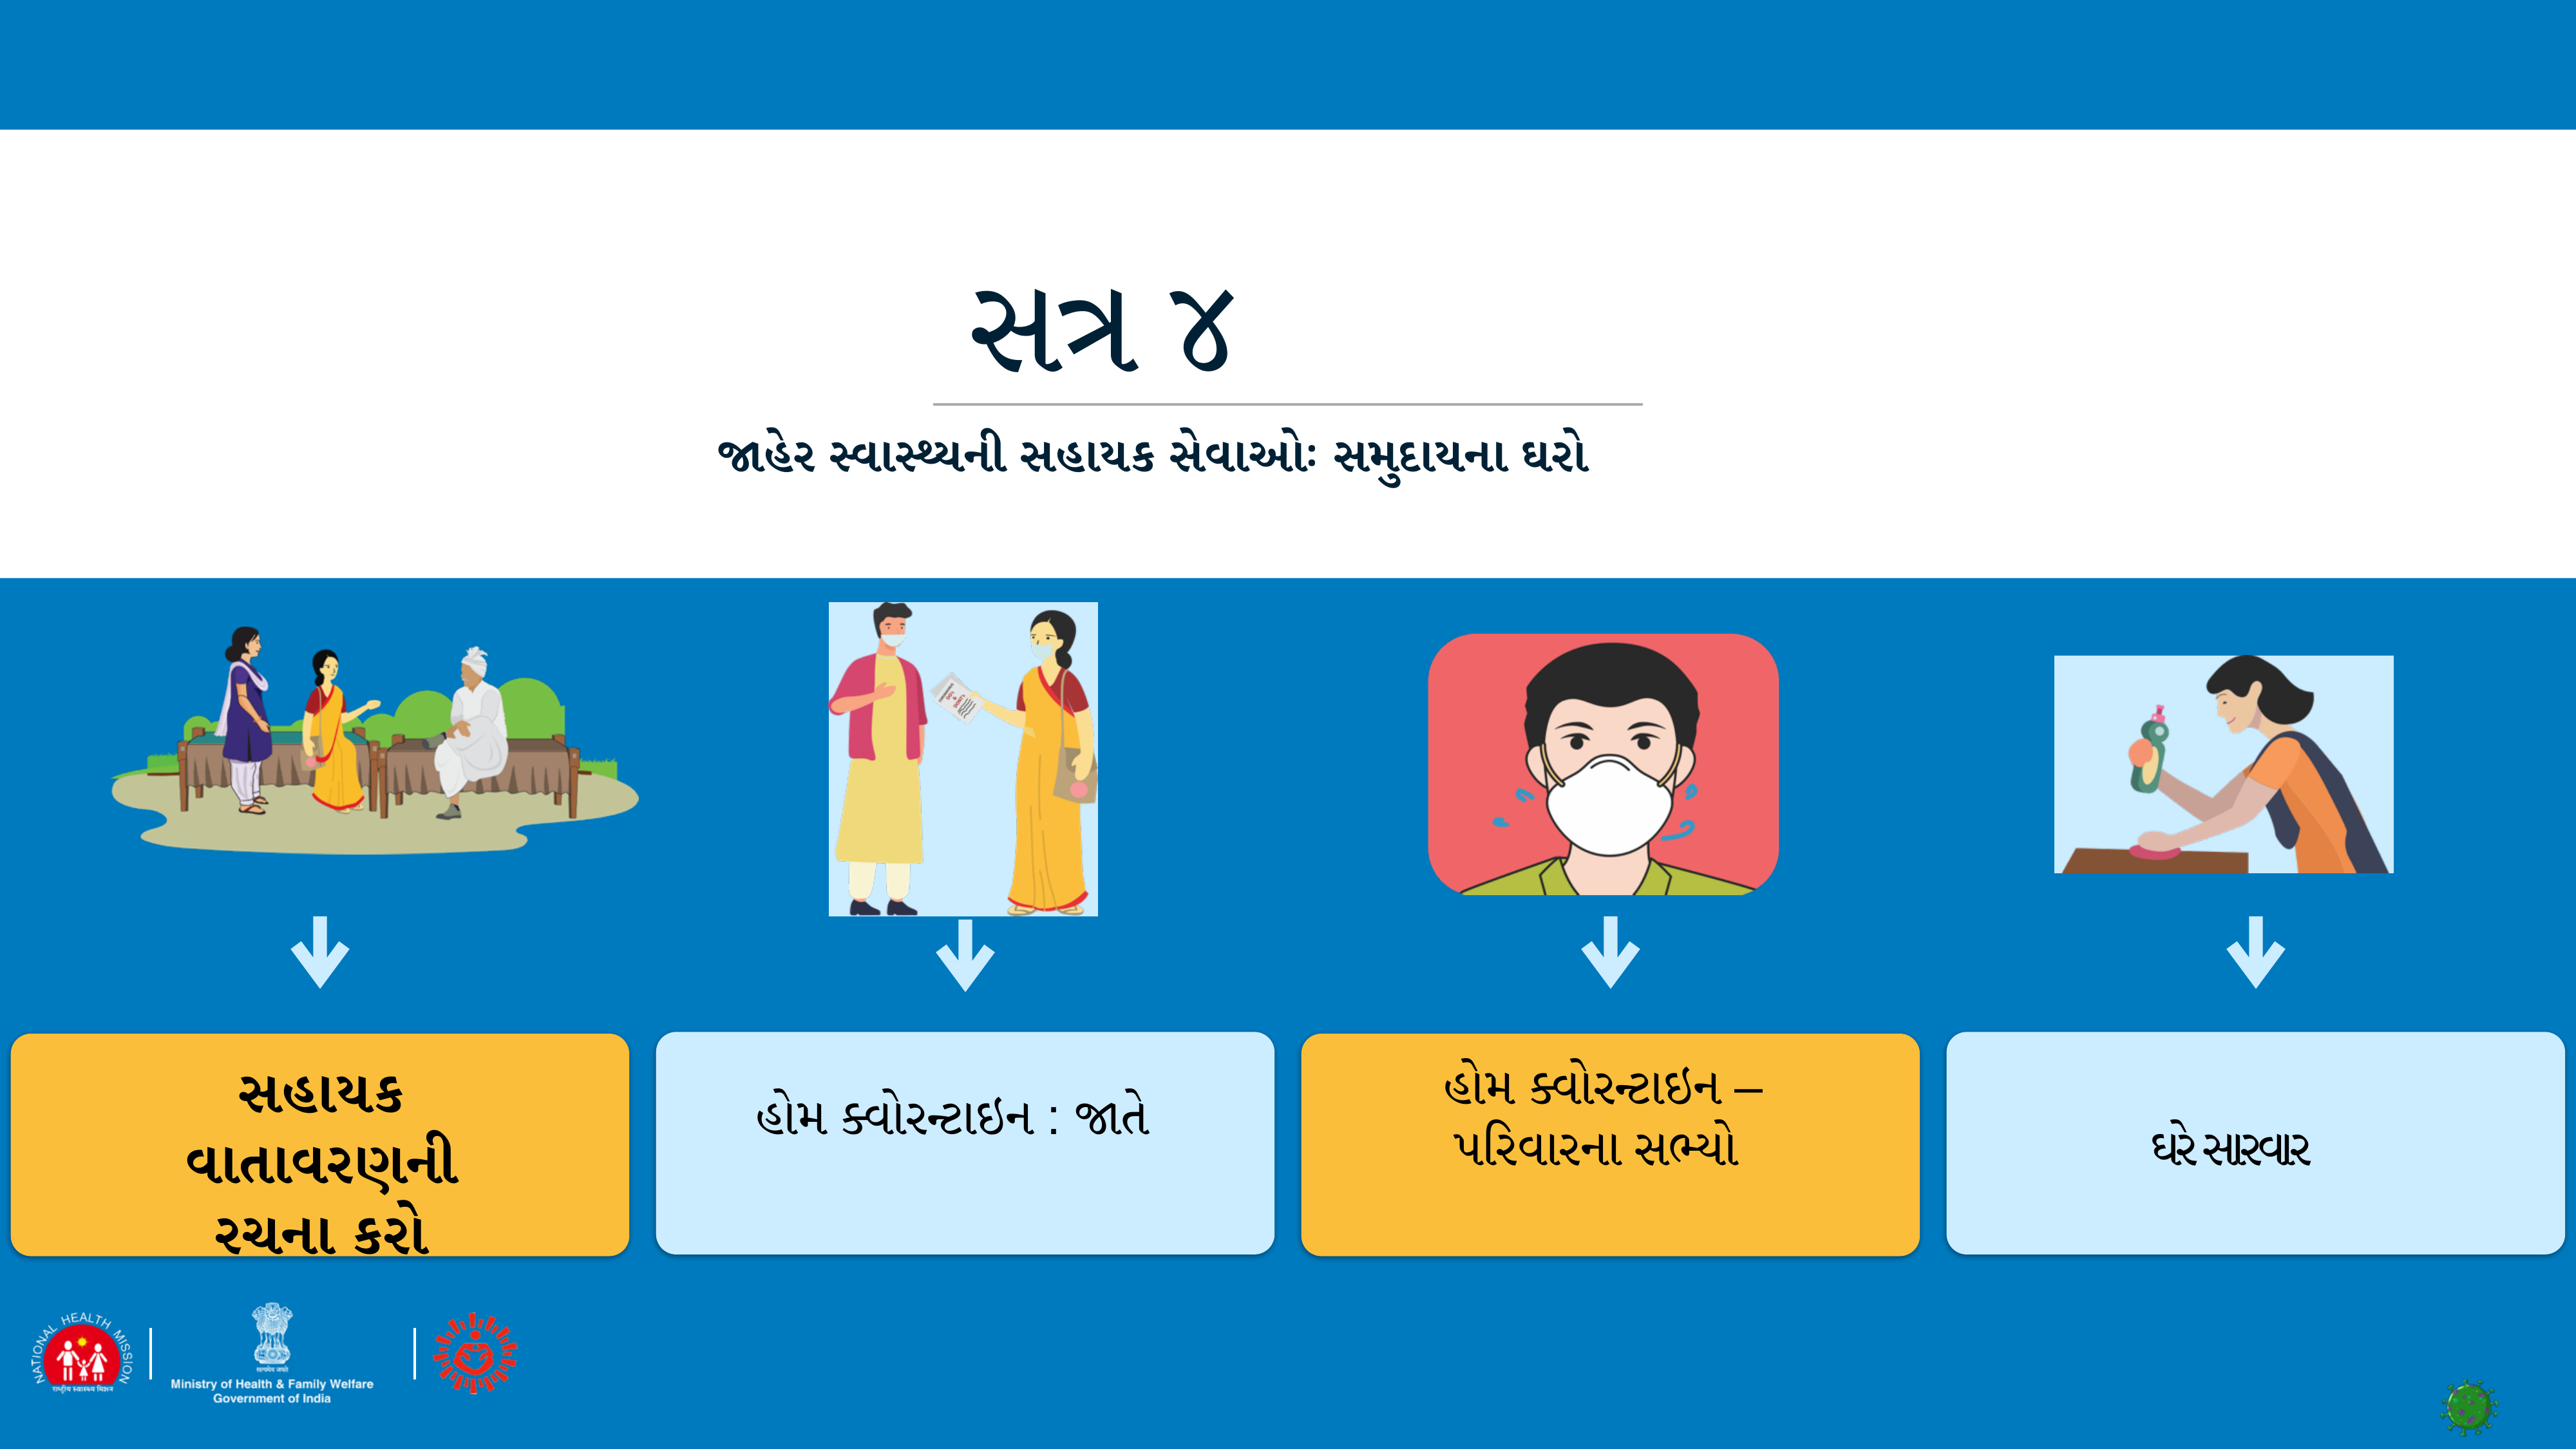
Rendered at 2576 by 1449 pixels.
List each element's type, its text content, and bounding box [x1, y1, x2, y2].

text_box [656, 602, 1275, 1255]
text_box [2439, 1379, 2576, 1449]
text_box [1301, 633, 1920, 1256]
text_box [31, 1300, 518, 1406]
text_box [0, 129, 2576, 578]
text_box સત્ર ૪ [962, 231, 1242, 404]
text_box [1946, 655, 2566, 1255]
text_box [10, 627, 639, 1273]
text_box જાહેર સ્વાસ્થ્યની સહાયક સેવાઓઃ સમુદાયના ઘરો [594, 417, 1712, 487]
